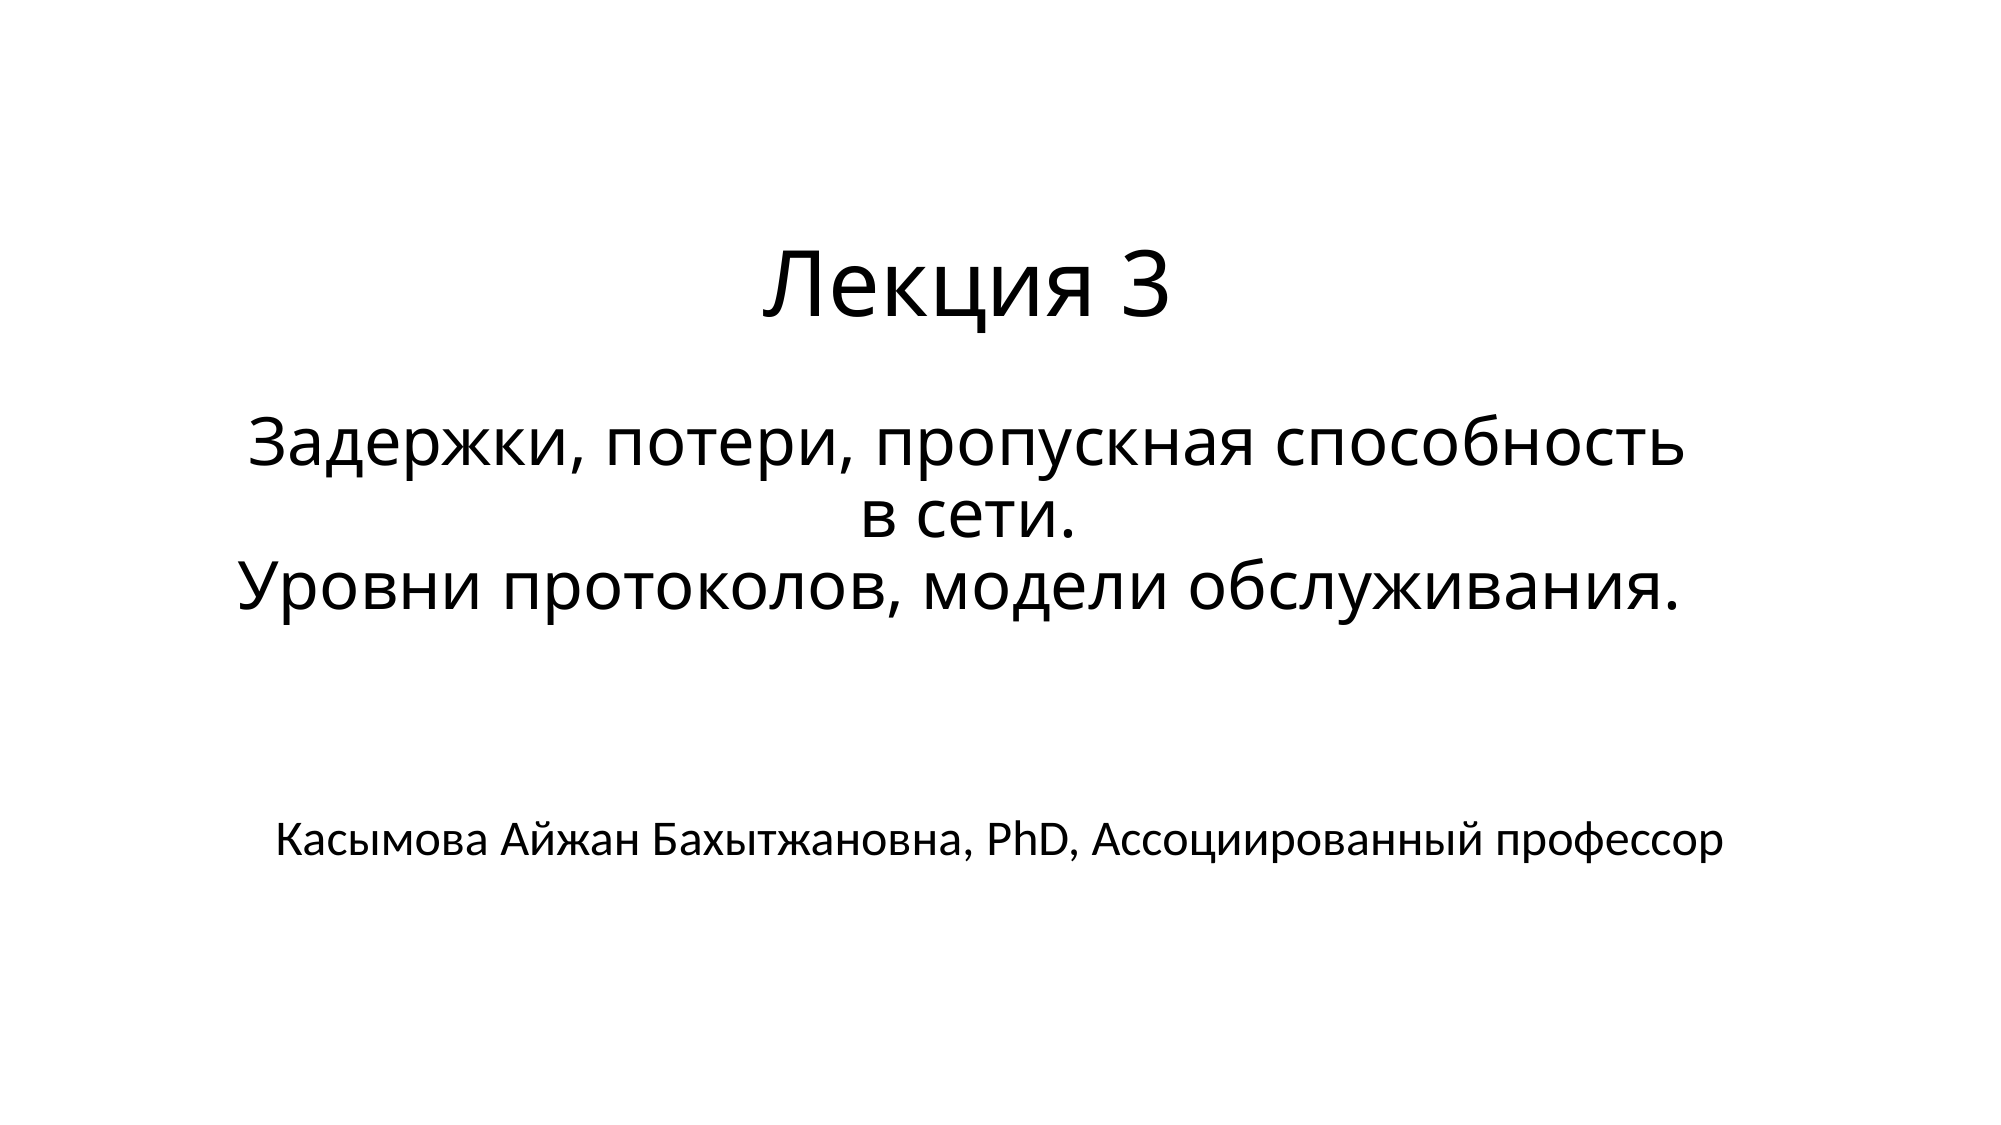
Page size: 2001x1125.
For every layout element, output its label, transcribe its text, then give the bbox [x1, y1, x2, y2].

subtitle Касымова Айжан Бахытжановна, PhD, Ассоциированный профессор [249, 805, 1750, 1077]
title Лекция 3 Задержки, потери, пропускная способность в сети. Уровни протоколов, модели обслуживания. [218, 319, 1719, 712]
